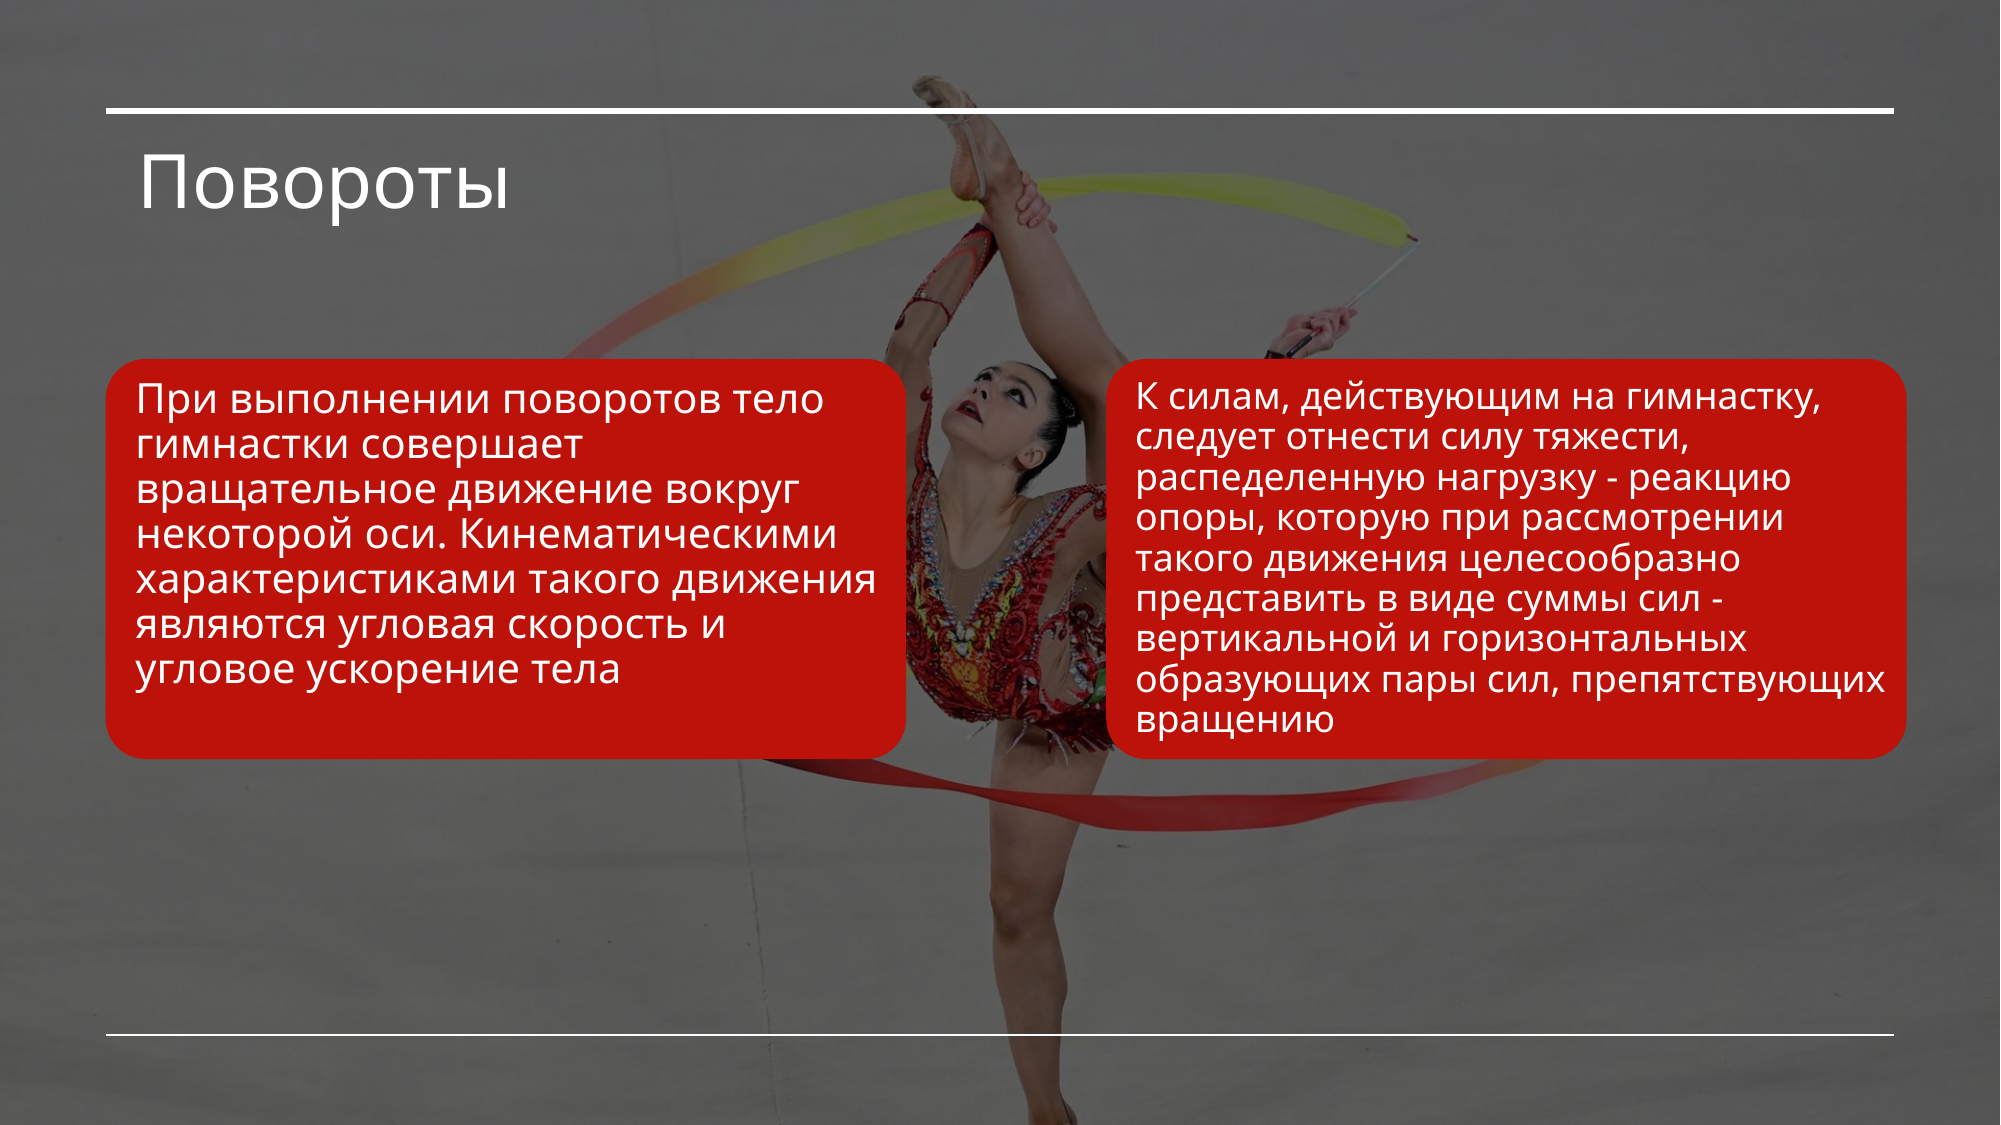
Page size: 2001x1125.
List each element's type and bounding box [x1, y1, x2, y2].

picture [0, 0, 2000, 1125]
text_box [105, 295, 1907, 823]
